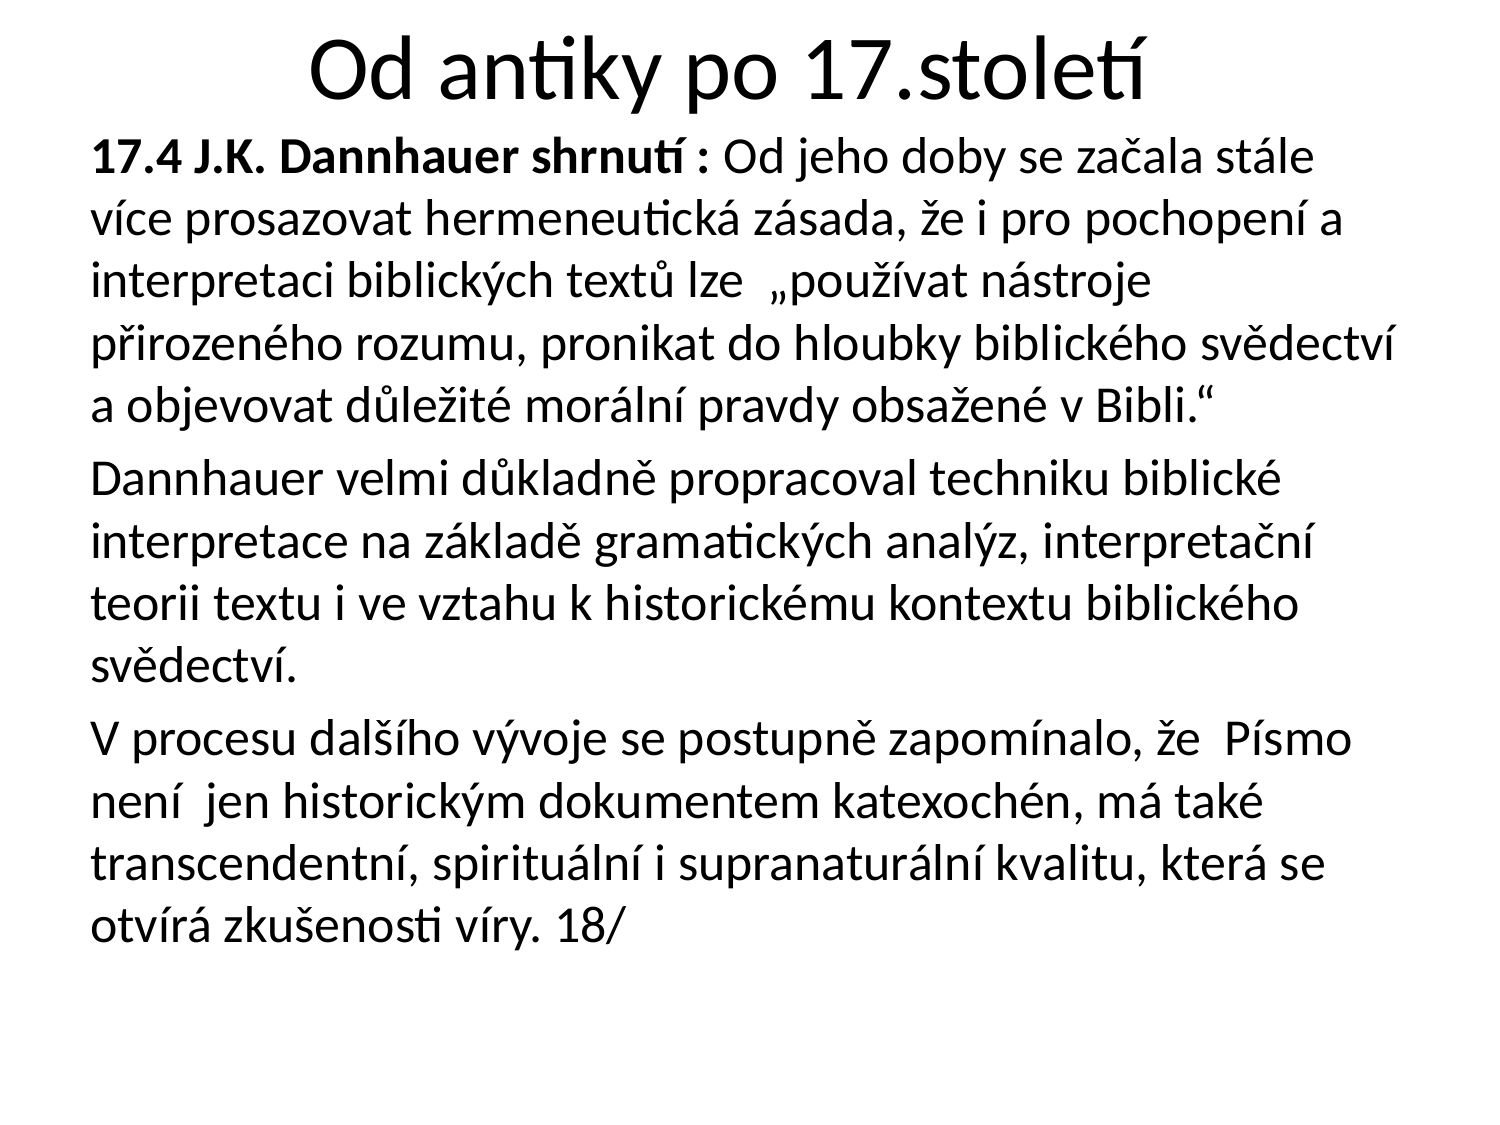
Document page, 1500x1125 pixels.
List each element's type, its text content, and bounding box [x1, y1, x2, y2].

list 17.4 J.K. Dannhauer shrnutí : Od jeho doby se začala stále více prosazovat hermeneutická zásada, že i pro pochopení a interpretaci biblických textů lze „používat nástroje přirozeného rozumu, pronikat do hloubky biblického svědectví a objevovat důležité morální pravdy obsažené v Bibli.“ Dannhauer velmi důkladně propracoval techniku biblické interpretace na základě gramatických analýz, interpretační teorii textu i ve vztahu k historickému kontextu biblického svědectví. V procesu dalšího vývoje se postupně zapomínalo, že Písmo není jen historickým dokumentem katexochén, má také transcendentní, spirituální i supranaturální kvalitu, která se otvírá zkušenosti víry. 18/ [75, 113, 1425, 1005]
title Od antiky po 17.století [53, 0, 1404, 126]
